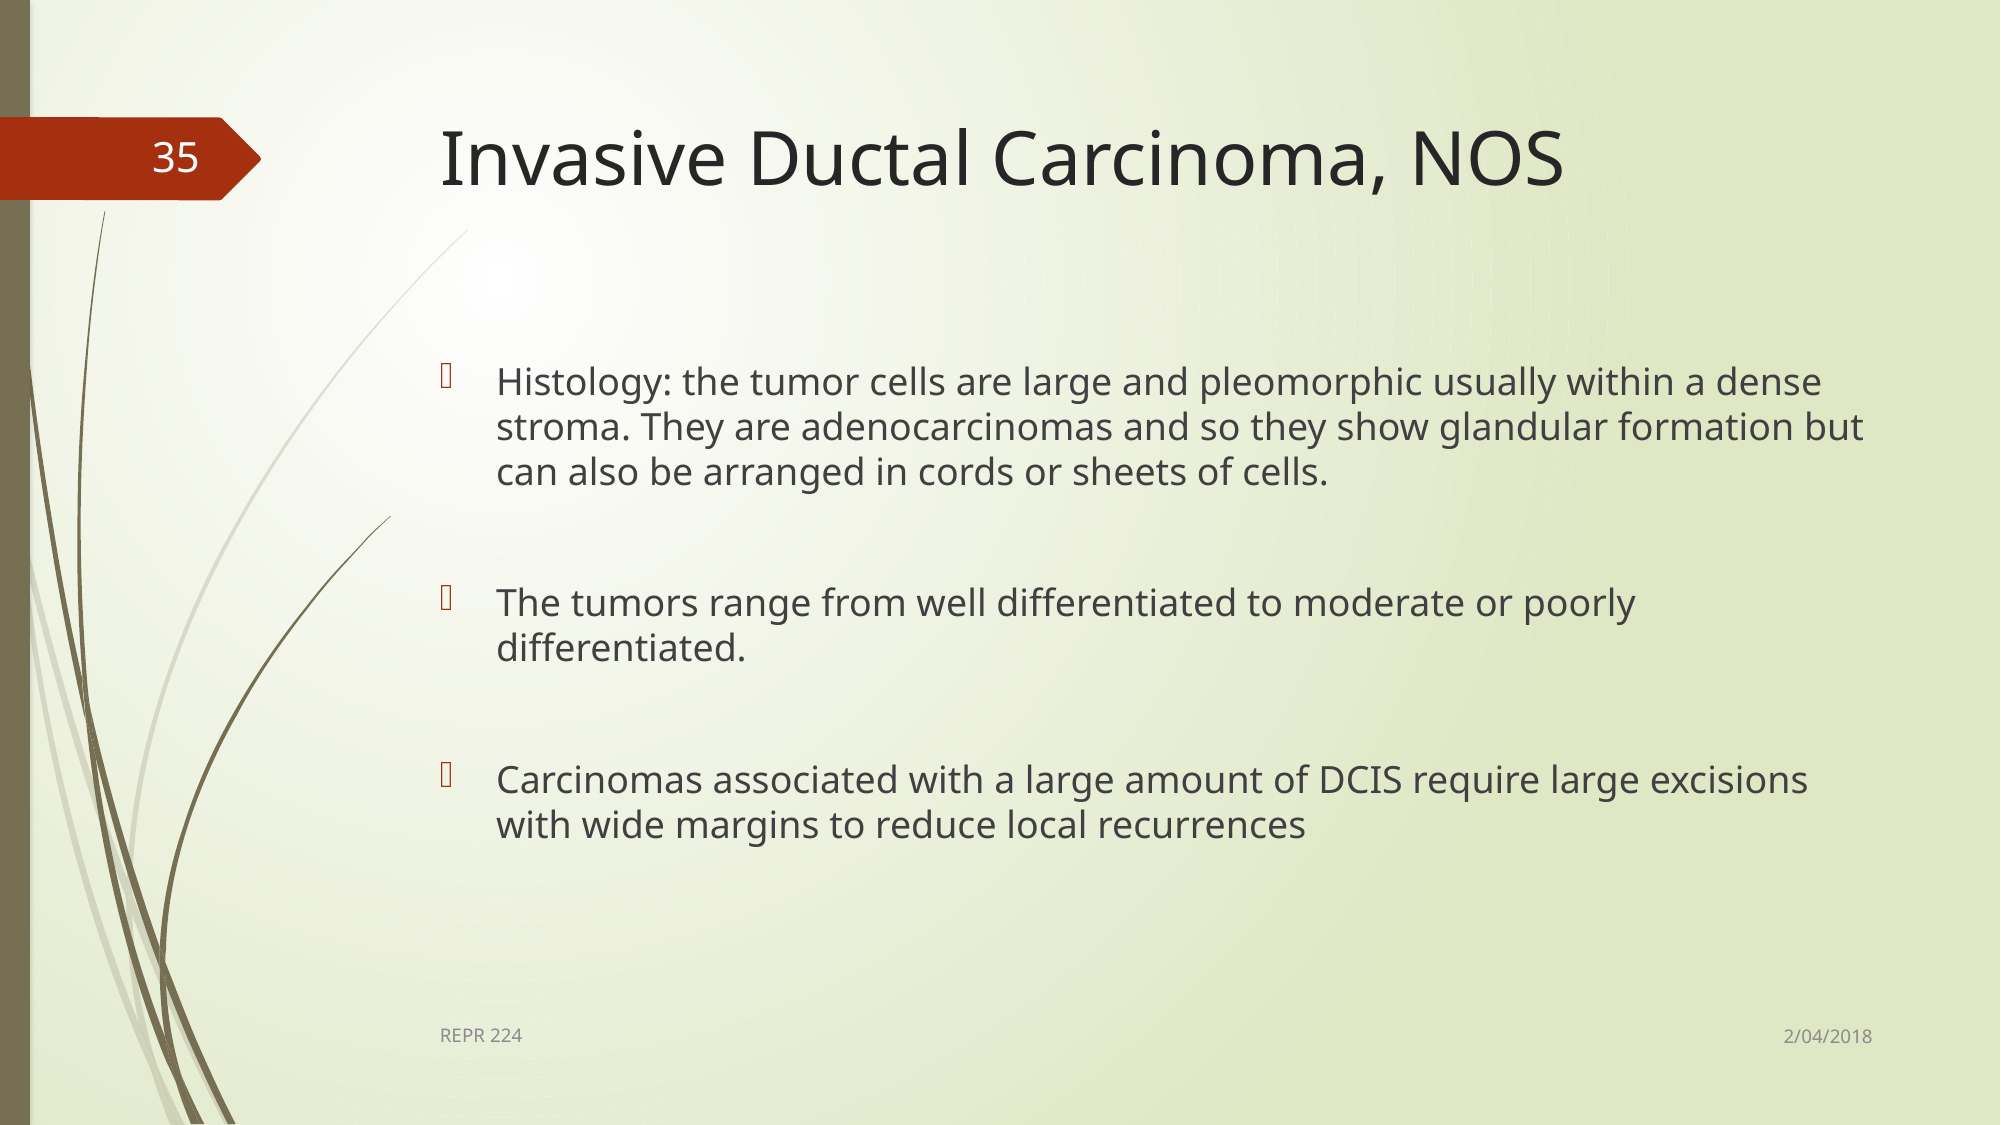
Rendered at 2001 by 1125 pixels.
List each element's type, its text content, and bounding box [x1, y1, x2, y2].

list Histology: the tumor cells are large and pleomorphic usually within a dense stroma. They are adenocarcinomas and so they show glandular formation but can also be arranged in cords or sheets of cells. The tumors range from well differentiated to moderate or poorly differentiated. Carcinomas associated with a large amount of DCIS require large excisions with wide margins to reduce local recurrences [424, 350, 1888, 970]
title Invasive Ductal Carcinoma, NOS [425, 102, 1888, 313]
footer REPR 224 [424, 1006, 1675, 1067]
slide_number 35 [87, 129, 216, 190]
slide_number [1699, 1005, 1888, 1067]
